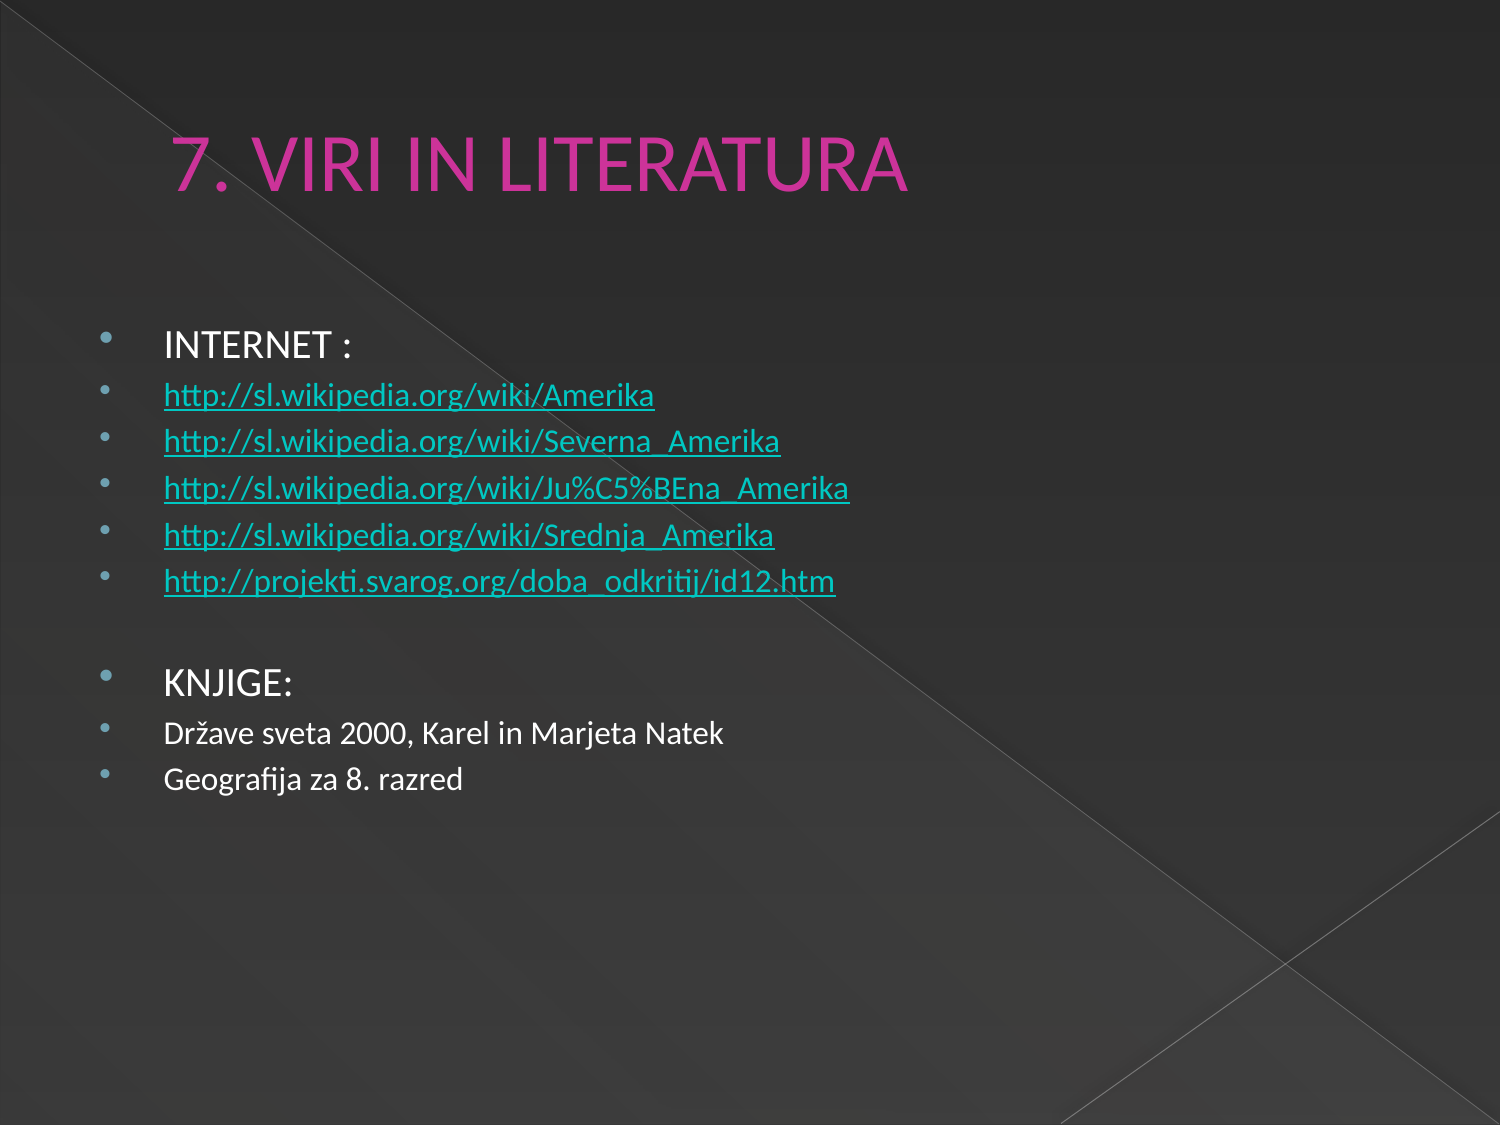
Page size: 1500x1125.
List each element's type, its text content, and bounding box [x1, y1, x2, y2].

title 7. VIRI IN LITERATURA [75, 43, 1425, 274]
list INTERNET : http://sl.wikipedia.org/wiki/Amerika http://sl.wikipedia.org/wiki/Severna_Amerika http://sl.wikipedia.org/wiki/Ju%C5%BEna_Amerika http://sl.wikipedia.org/wiki/Srednja_Amerika http://projekti.svarog.org/doba_odkritij/id12.htm KNJIGE: Države sveta 2000, Karel in Marjeta Natek Geografija za 8. razred [75, 308, 1425, 1059]
